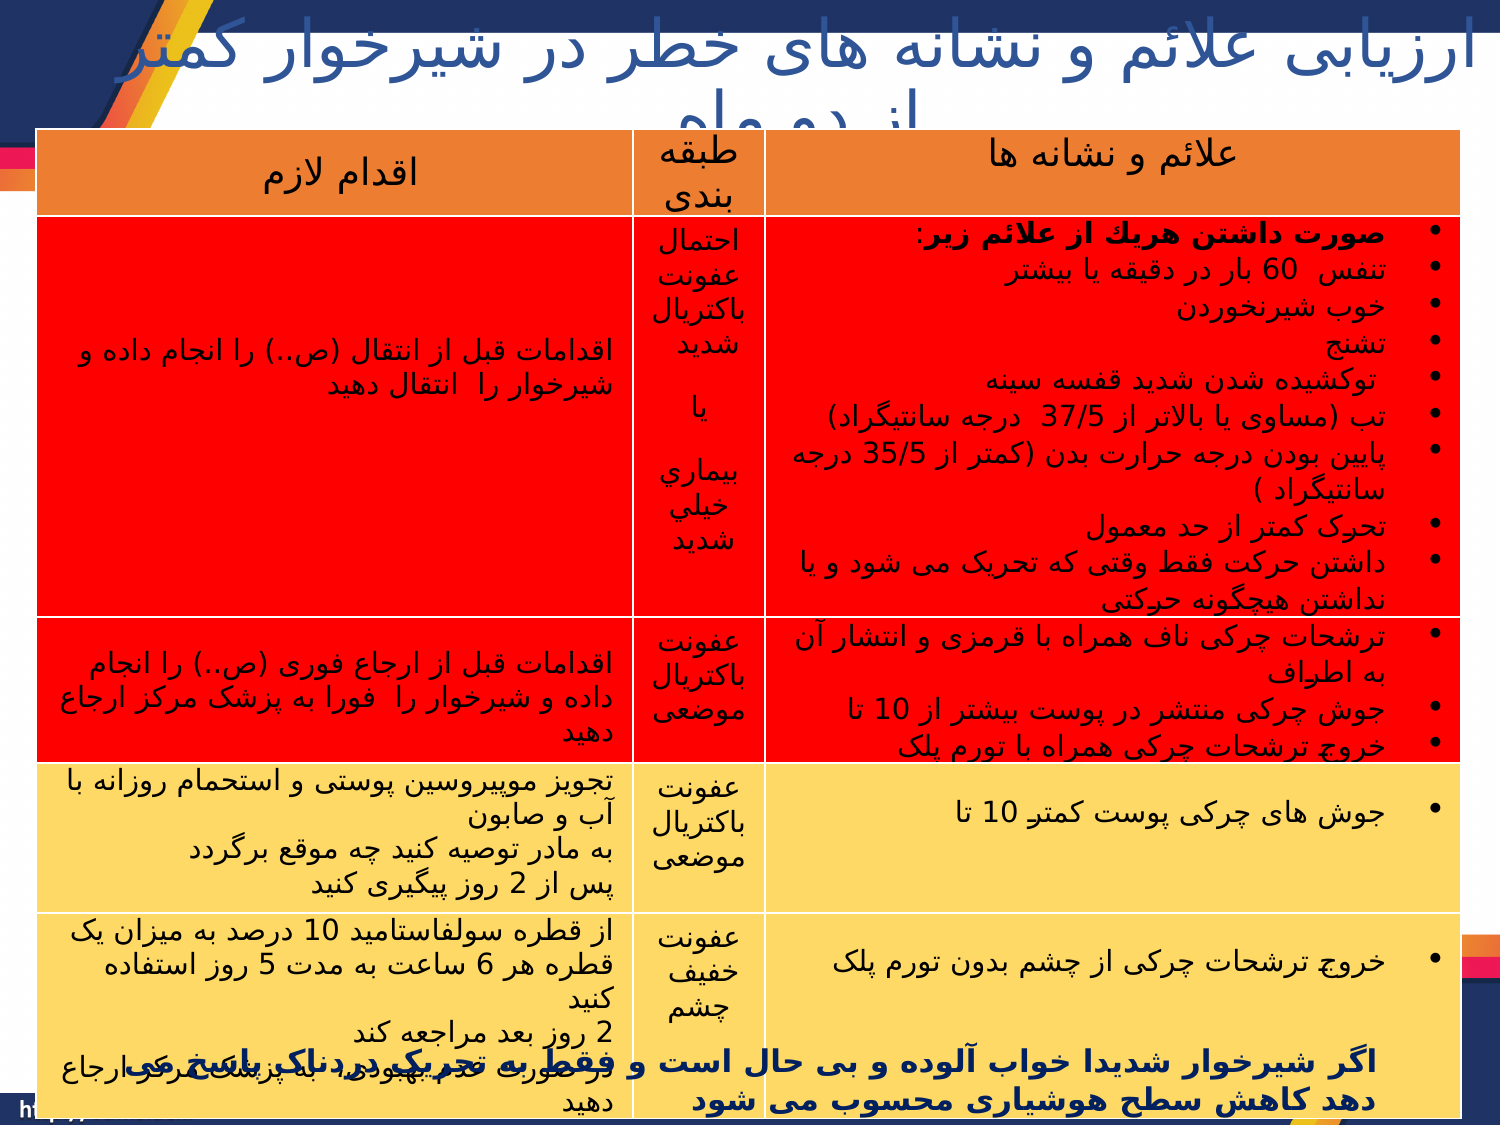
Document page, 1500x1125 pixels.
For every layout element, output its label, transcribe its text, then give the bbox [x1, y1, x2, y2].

picture [0, 0, 1500, 1125]
table_cell خروج ترشحات چرکی از چشم بدون تورم پلک [766, 914, 1460, 1118]
table_header اقدام لازم [37, 130, 632, 215]
table_cell تجویز موپیروسین پوستی و استحمام روزانه با آب و صابون به مادر توصیه کنید چه موقع برگردد پس از 2 روز پیگیری کنید [37, 764, 632, 912]
table_cell صورت داشتن هريك از علائم زير: تنفس 60 بار در دقیقه یا بیشتر خوب شيرنخوردن تشنج توكشيده شدن شديد قفسه سينه تب (مساوی یا بالاتر از 37/5 درجه سانتیگراد) پايين بودن درجه حرارت بدن (كمتر از 35/5 درجه سانتیگراد ) تحرک کمتر از حد معمول داشتن حرکت فقط وقتی که تحریک می شود و یا نداشتن هیچگونه حرکتی [766, 217, 1460, 616]
table_cell عفونت باکتریال موضعی [634, 618, 764, 762]
table_cell از قطره سولفاستامید 10 درصد به میزان یک قطره هر 6 ساعت به مدت 5 روز استفاده کنید 2 روز بعد مراجعه کند در صورت عدم بهبودی، به پزشک مرکز ارجاع دهید [37, 914, 632, 1118]
table_header علائم و نشانه ها [766, 130, 1460, 215]
text_box اگر شیرخوار شدیدا خواب آلوده و بی حال است و فقط به تحریک دردناک پاسخ می دهد کاهش سطح هوشیاری محسوب می شود [98, 1034, 1392, 1124]
table_cell احتمال عفونت باکتریال شدید یا بيماري خيلي شديد [634, 217, 764, 616]
table_cell عفونت باکتریال موضعی [634, 764, 764, 912]
table_cell عفونت خفیف چشم [634, 914, 764, 1034]
title ارزیابی علائم و نشانه های خطر در شیرخوار کمتر از دو ماه [98, 0, 1500, 164]
table_header طبقه بندی [634, 130, 764, 215]
table_cell جوش های چرکی پوست کمتر 10 تا [766, 764, 1460, 912]
table_cell اقدامات قبل از ارجاع فوری (ص..) را انجام داده و شیرخوار را فورا به پزشک مرکز ارجاع دهید [37, 618, 632, 762]
table_cell اقدامات قبل از انتقال (ص..) را انجام داده و شیرخوار را انتقال دهید [37, 217, 632, 616]
table_cell ترشحات چرکی ناف همراه با قرمزی و انتشار آن به اطراف جوش چرکی منتشر در پوست بیشتر از 10 تا خروج ترشحات چرکی همراه با تورم پلک [766, 618, 1460, 762]
